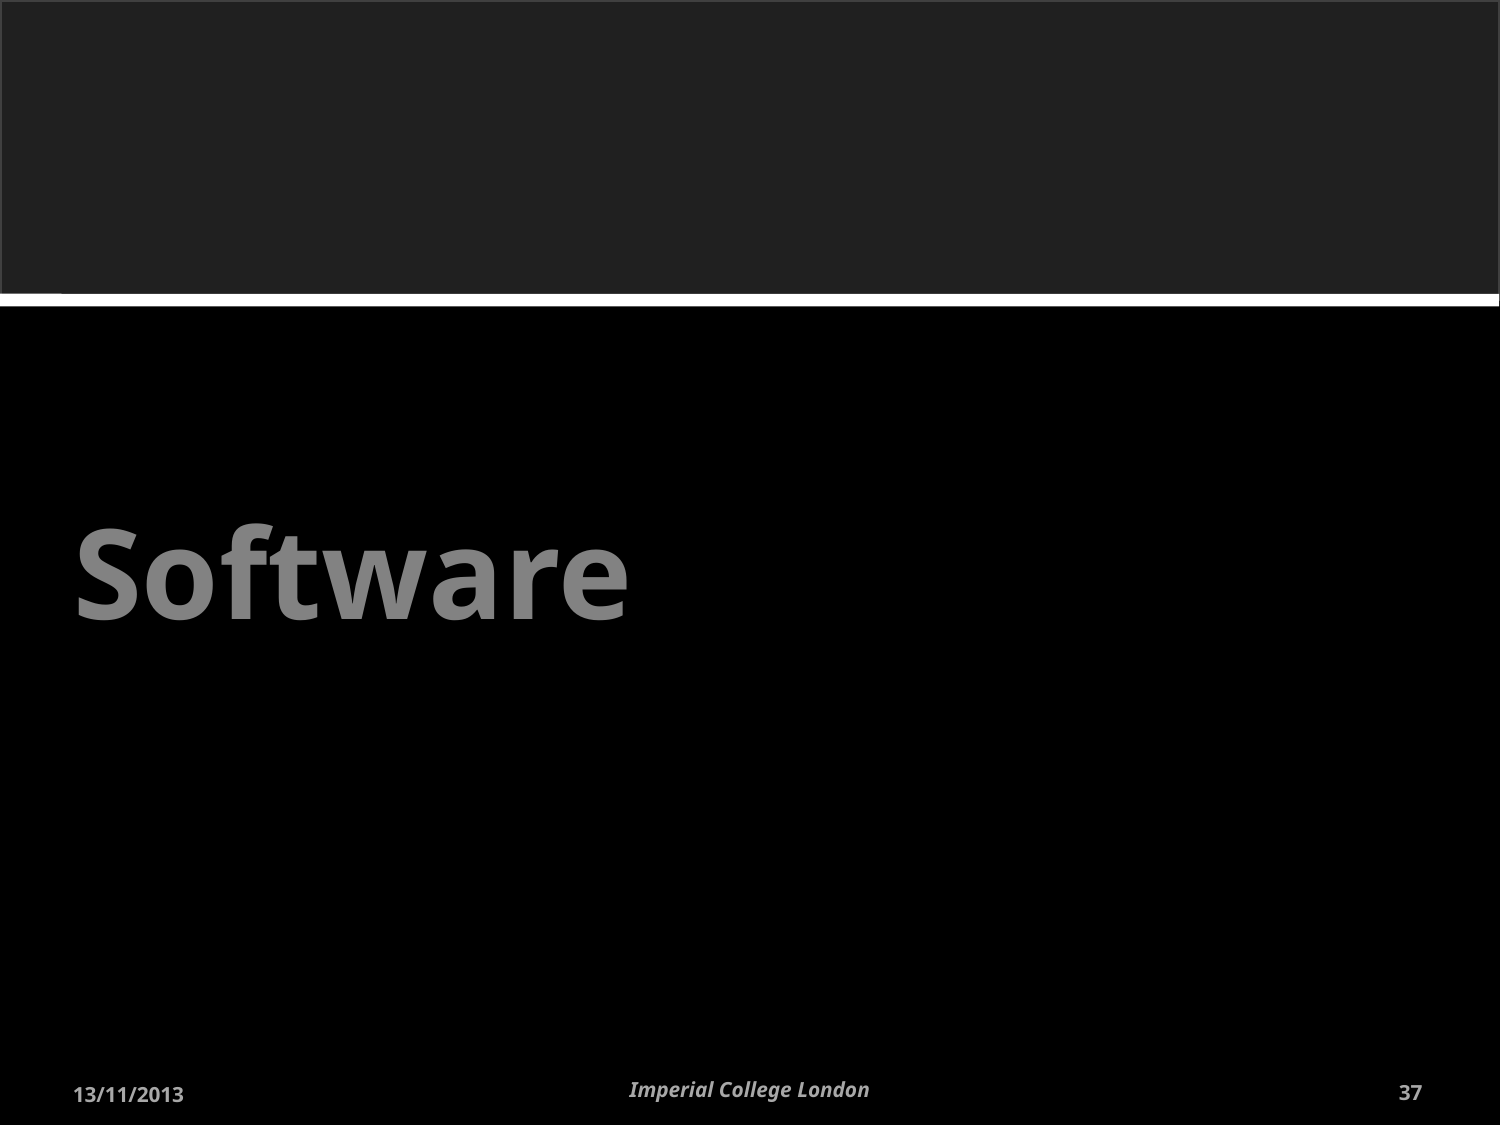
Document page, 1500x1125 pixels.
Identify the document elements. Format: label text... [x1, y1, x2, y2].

footer Imperial College London [414, 1070, 1085, 1112]
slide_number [57, 1073, 299, 1115]
title Software [58, 326, 1443, 652]
slide_number 37 [1293, 1073, 1438, 1115]
